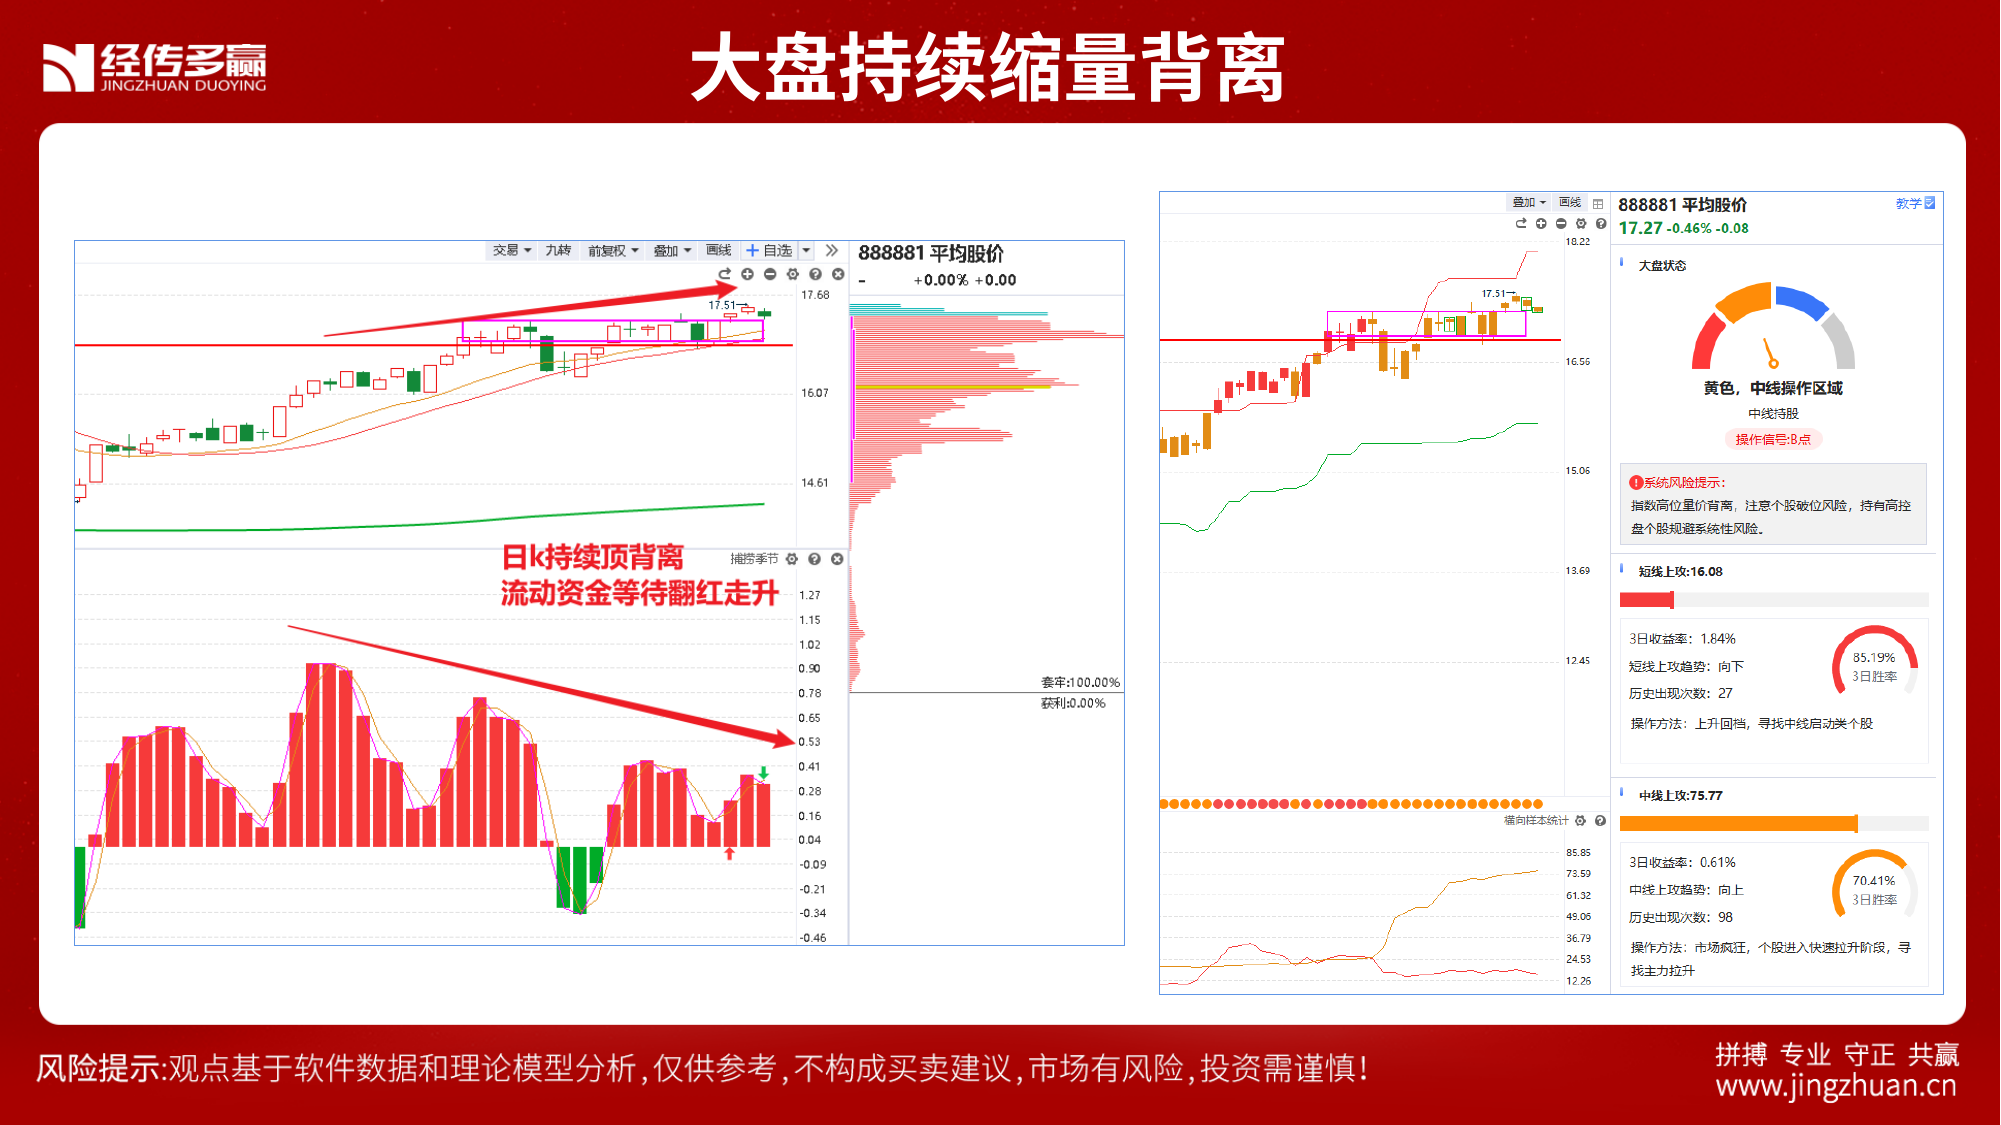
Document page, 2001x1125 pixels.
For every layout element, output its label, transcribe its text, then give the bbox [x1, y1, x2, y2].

text_box 大盘持续缩量背离 [145, 13, 1713, 118]
text_box [610, 118, 1337, 122]
picture [0, 0, 2000, 1125]
